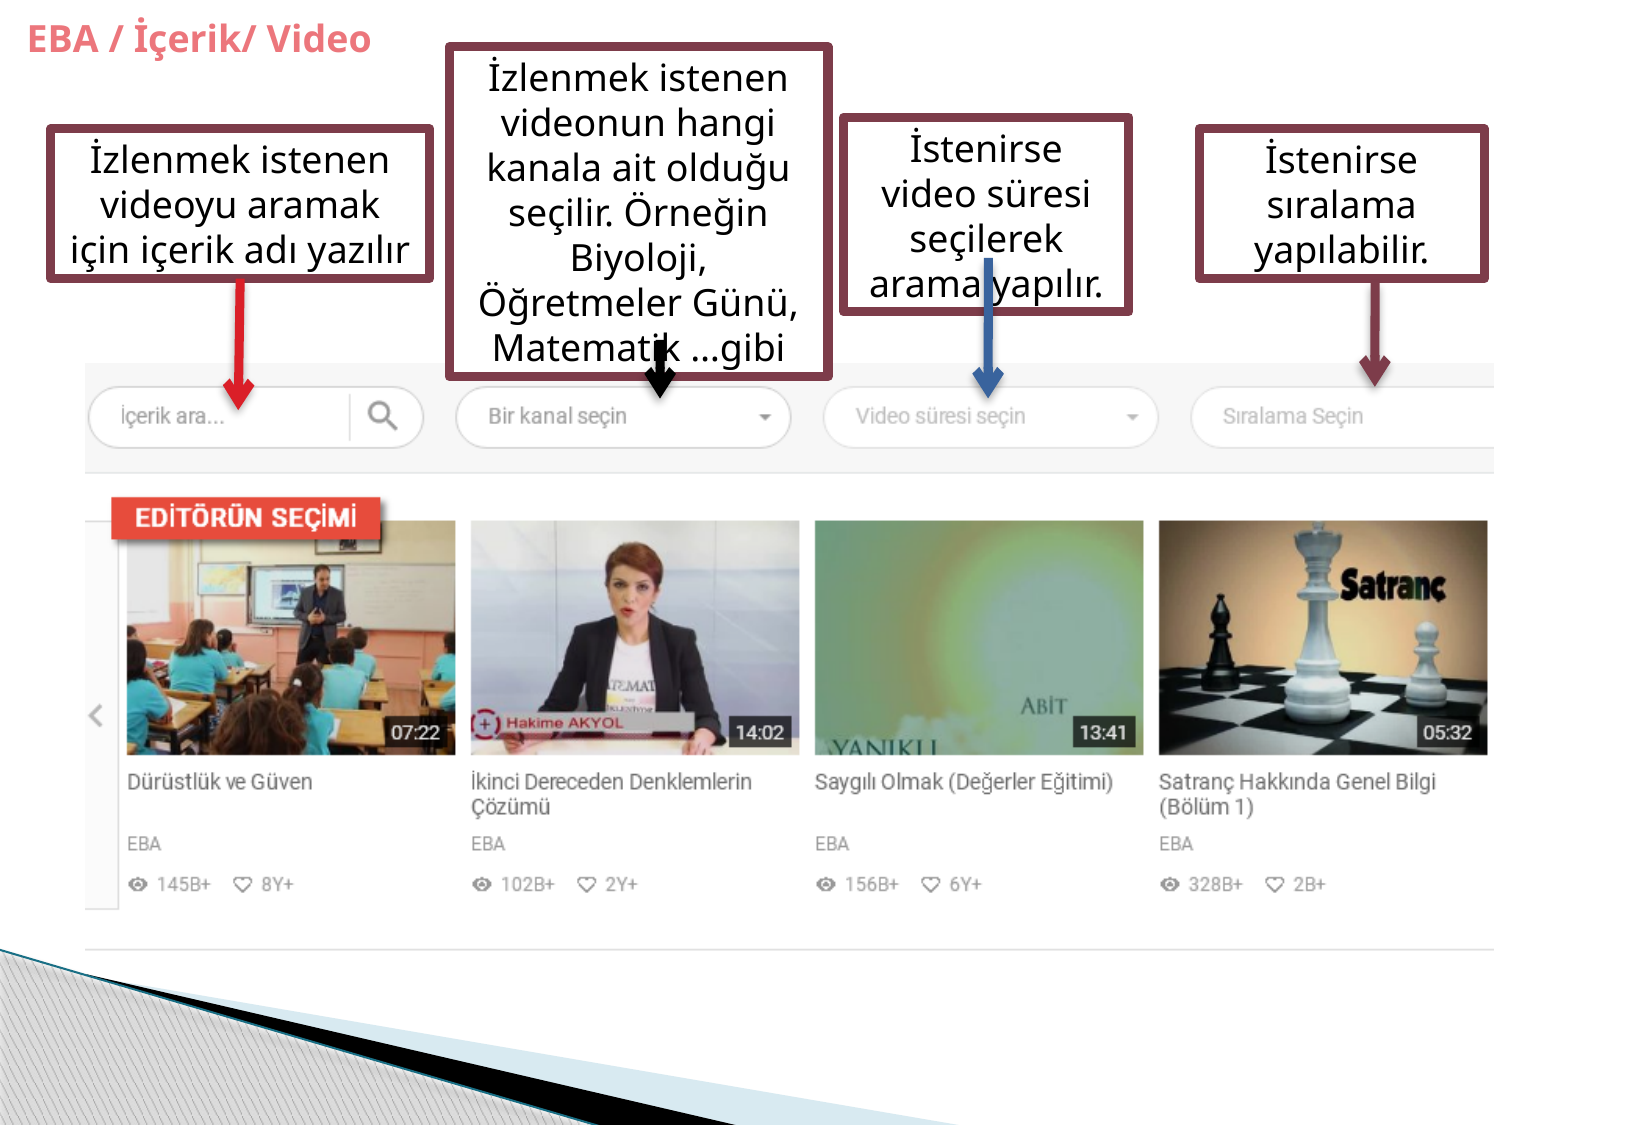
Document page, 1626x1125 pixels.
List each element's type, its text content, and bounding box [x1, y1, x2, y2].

text_box İstenirse sıralama yapılabilir. [1195, 124, 1489, 283]
text_box İzlenmek istenen videoyu aramak için içerik adı yazılır [46, 124, 434, 283]
picture [85, 362, 1494, 958]
text_box İzlenmek istenen videonun hangi kanala ait olduğu seçilir. Örneğin Biyoloji, Öğretmeler Günü, Matematik …gibi [445, 42, 833, 362]
text_box İstenirse video süresi seçilerek arama yapılır. [839, 113, 1133, 316]
text_box EBA / İçerik/ Video [7, 3, 1219, 71]
